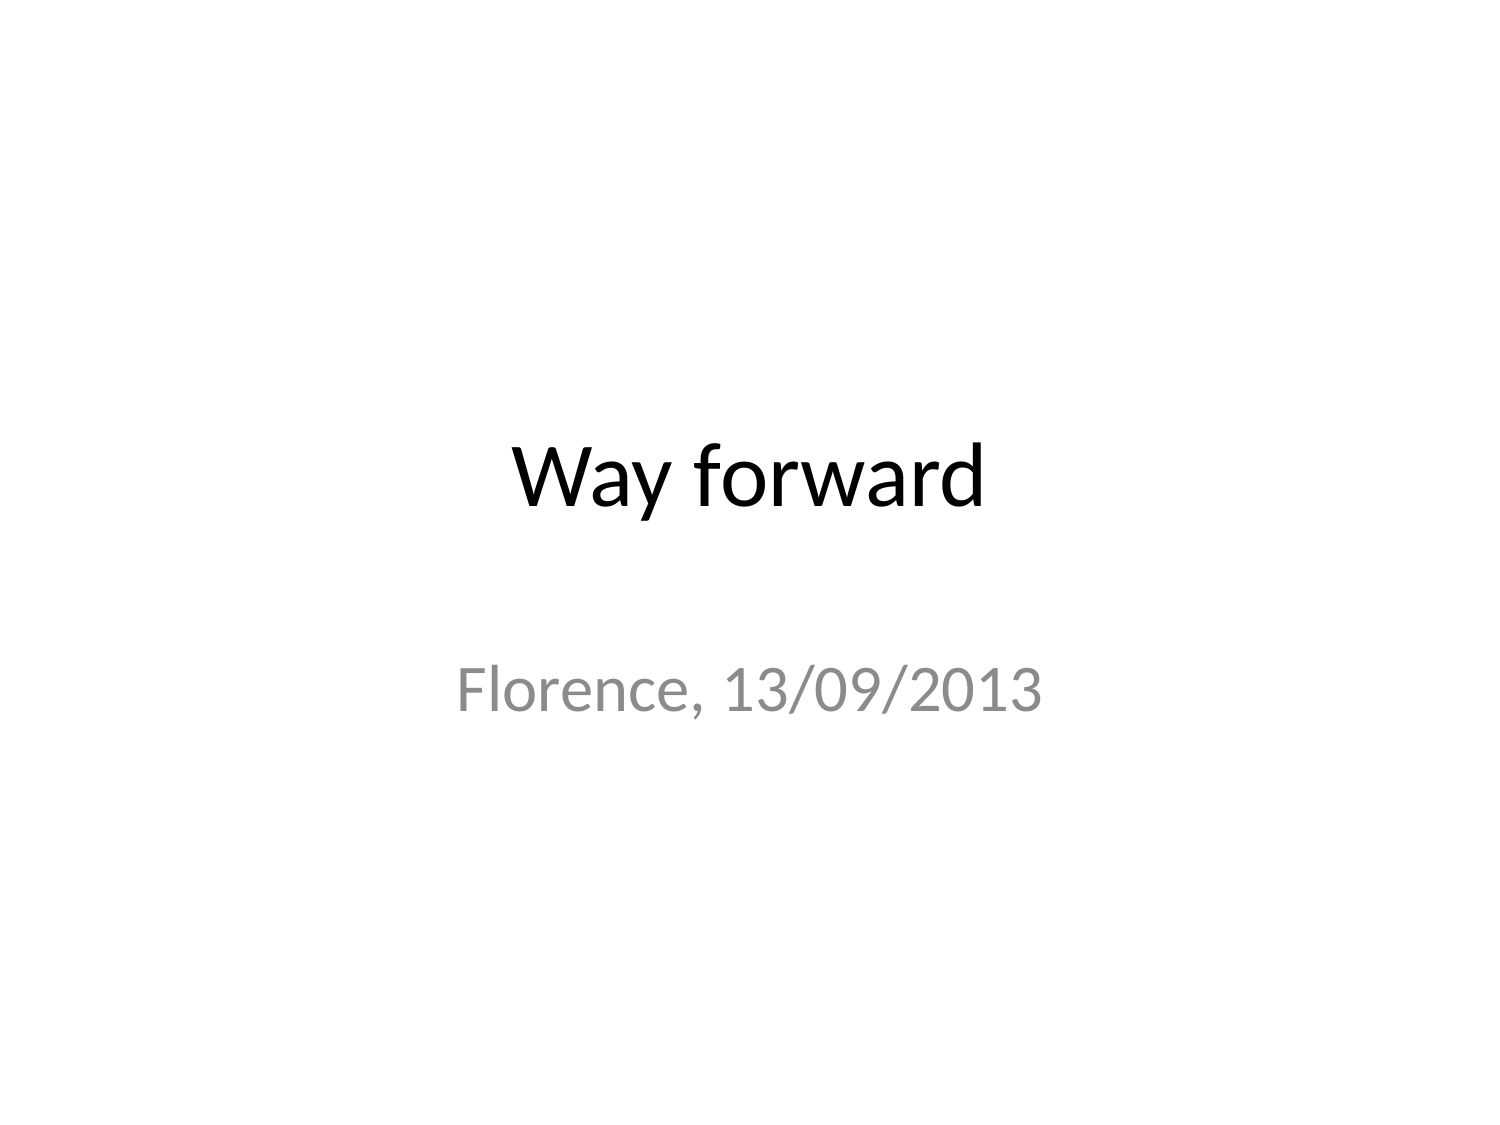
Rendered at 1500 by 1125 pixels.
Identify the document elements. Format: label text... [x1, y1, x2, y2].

title Way forward [112, 349, 1388, 591]
subtitle Florence, 13/09/2013 [225, 637, 1275, 925]
